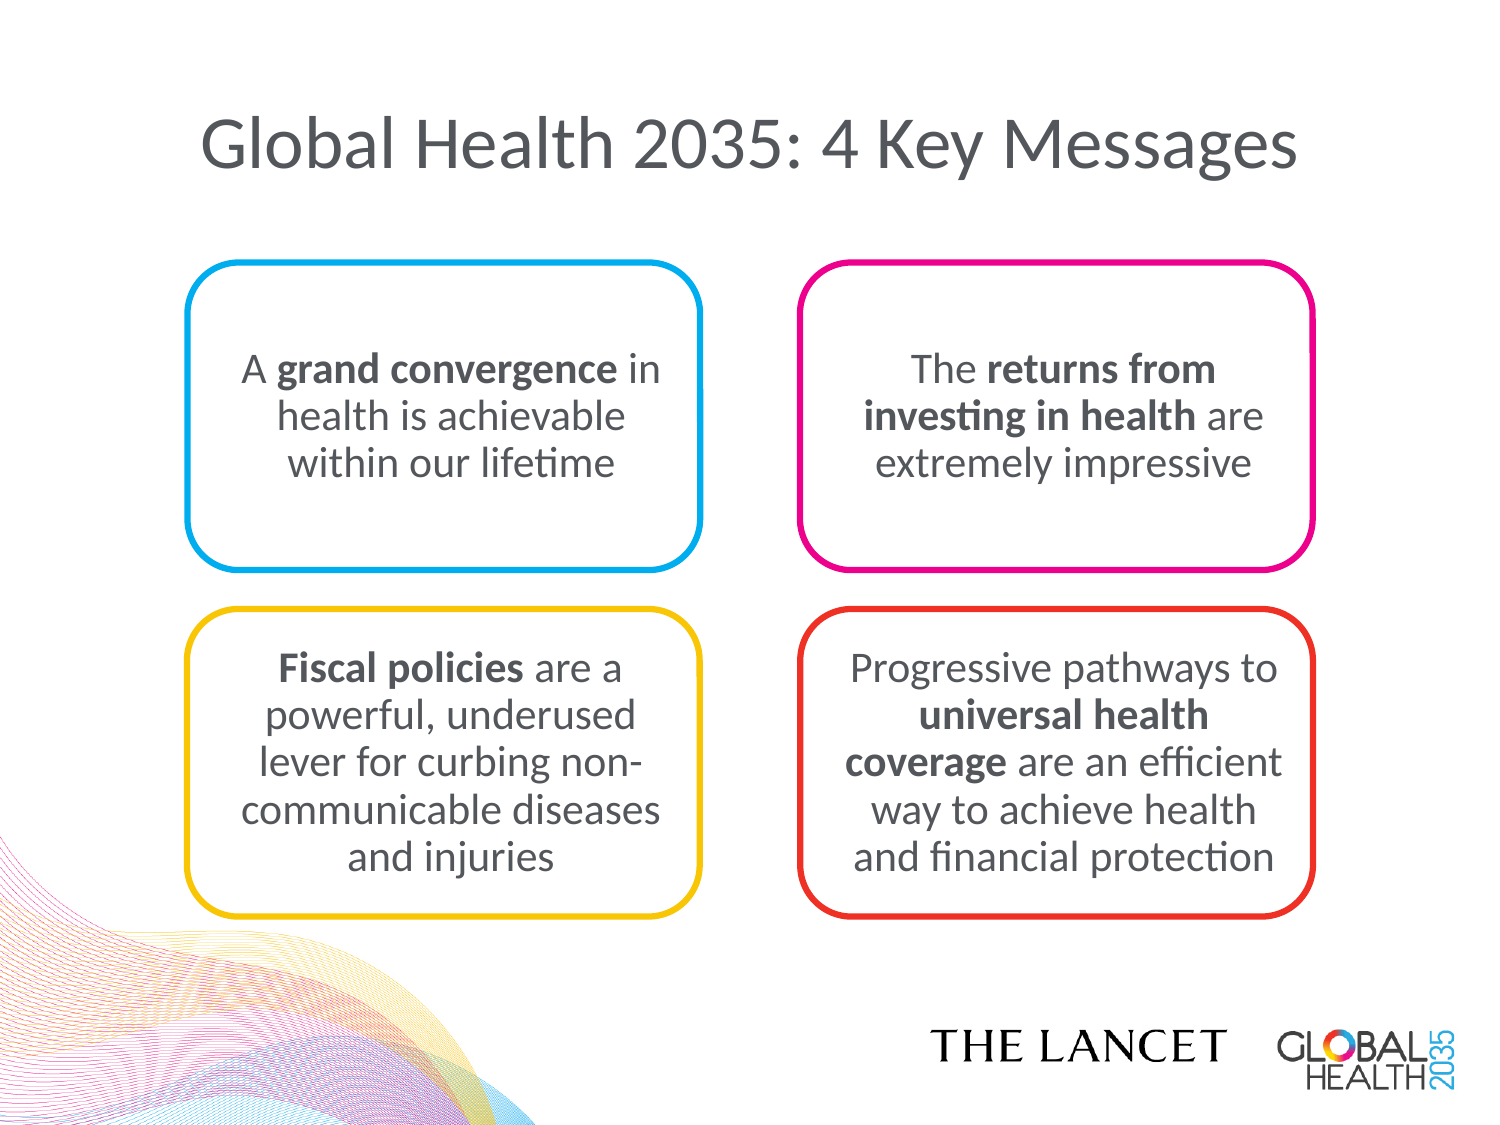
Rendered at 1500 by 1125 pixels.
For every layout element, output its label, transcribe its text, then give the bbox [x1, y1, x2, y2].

title Global Health 2035: 4 Key Messages [75, 45, 1425, 233]
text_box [143, 249, 1357, 917]
picture [0, 0, 1500, 1125]
